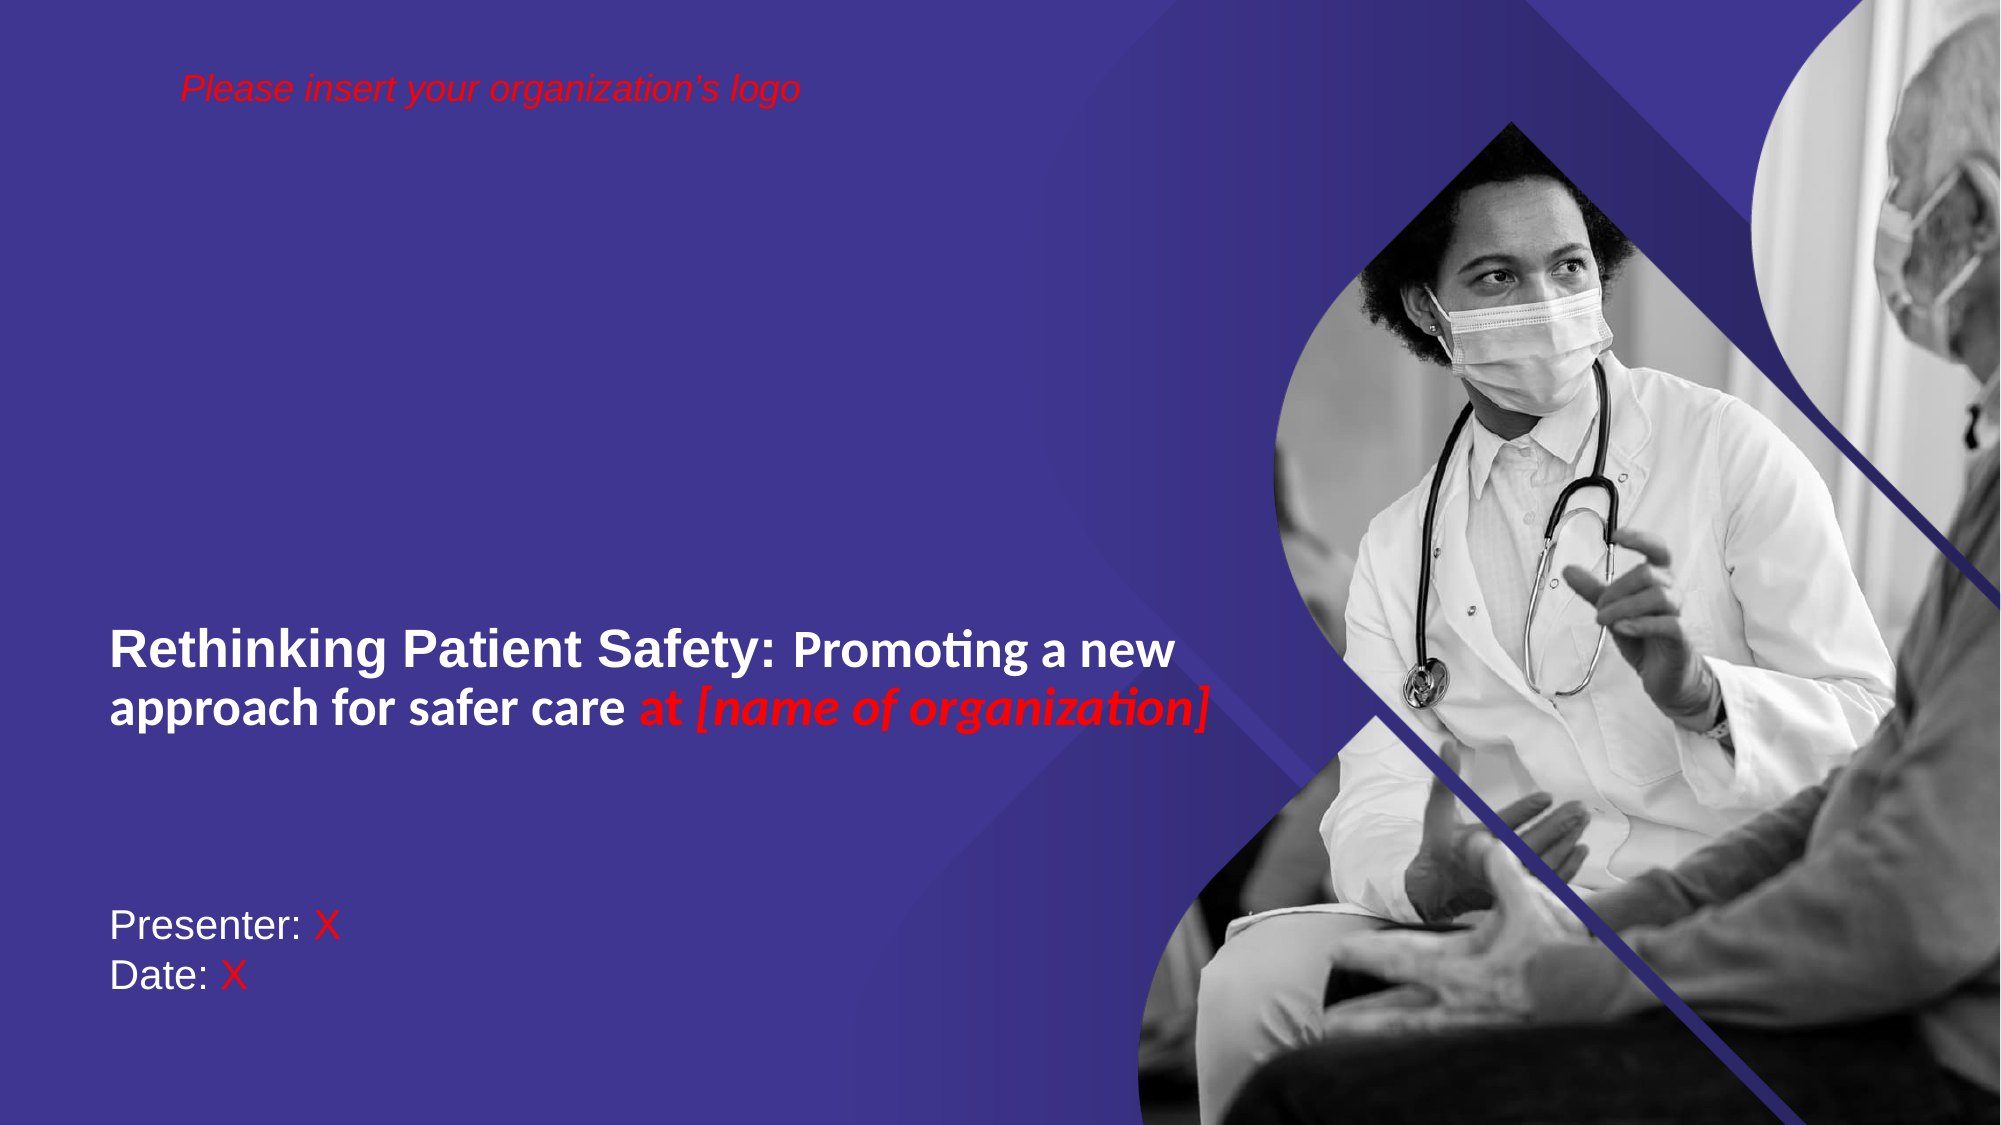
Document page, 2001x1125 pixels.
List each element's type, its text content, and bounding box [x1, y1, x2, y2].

picture [0, 0, 2001, 1125]
title Rethinking Patient Safety: Promoting a new approach for safer care at [name of organization] [94, 304, 1230, 745]
text_box Presenter: X Date: X [94, 840, 894, 1006]
text_box Please insert your organization’s logo [165, 56, 823, 117]
